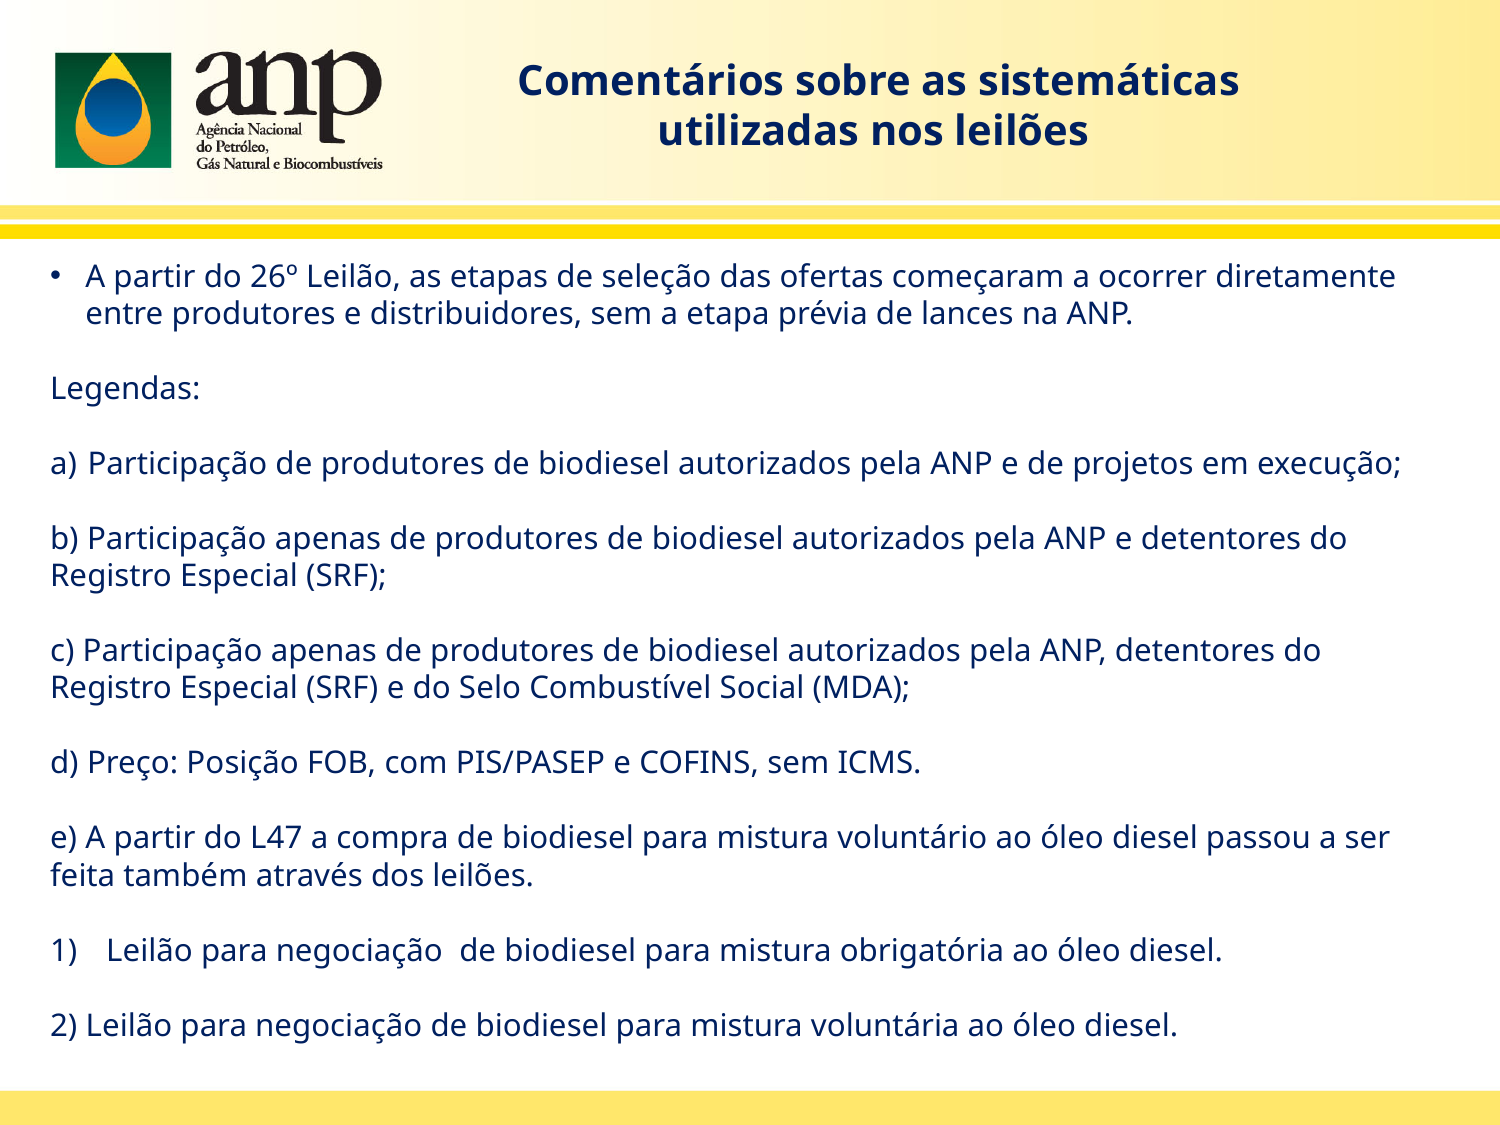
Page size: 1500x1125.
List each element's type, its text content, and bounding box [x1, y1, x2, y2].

text_box A partir do 26º Leilão, as etapas de seleção das ofertas começaram a ocorrer diretamente entre produtores e distribuidores, sem a etapa prévia de lances na ANP. Legendas: Participação de produtores de biodiesel autorizados pela ANP e de projetos em execução; b) Participação apenas de produtores de biodiesel autorizados pela ANP e detentores do Registro Especial (SRF); c) Participação apenas de produtores de biodiesel autorizados pela ANP, detentores do Registro Especial (SRF) e do Selo Combustível Social (MDA); d) Preço: Posição FOB, com PIS/PASEP e COFINS, sem ICMS. e) A partir do L47 a compra de biodiesel para mistura voluntário ao óleo diesel passou a ser feita também através dos leilões. Leilão para negociação de biodiesel para mistura obrigatória ao óleo diesel. 2) Leilão para negociação de biodiesel para mistura voluntária ao óleo diesel. [35, 248, 1442, 1125]
picture [0, 0, 1500, 1125]
text_box Comentários sobre as sistemáticas utilizadas nos leilões [410, 46, 1348, 162]
